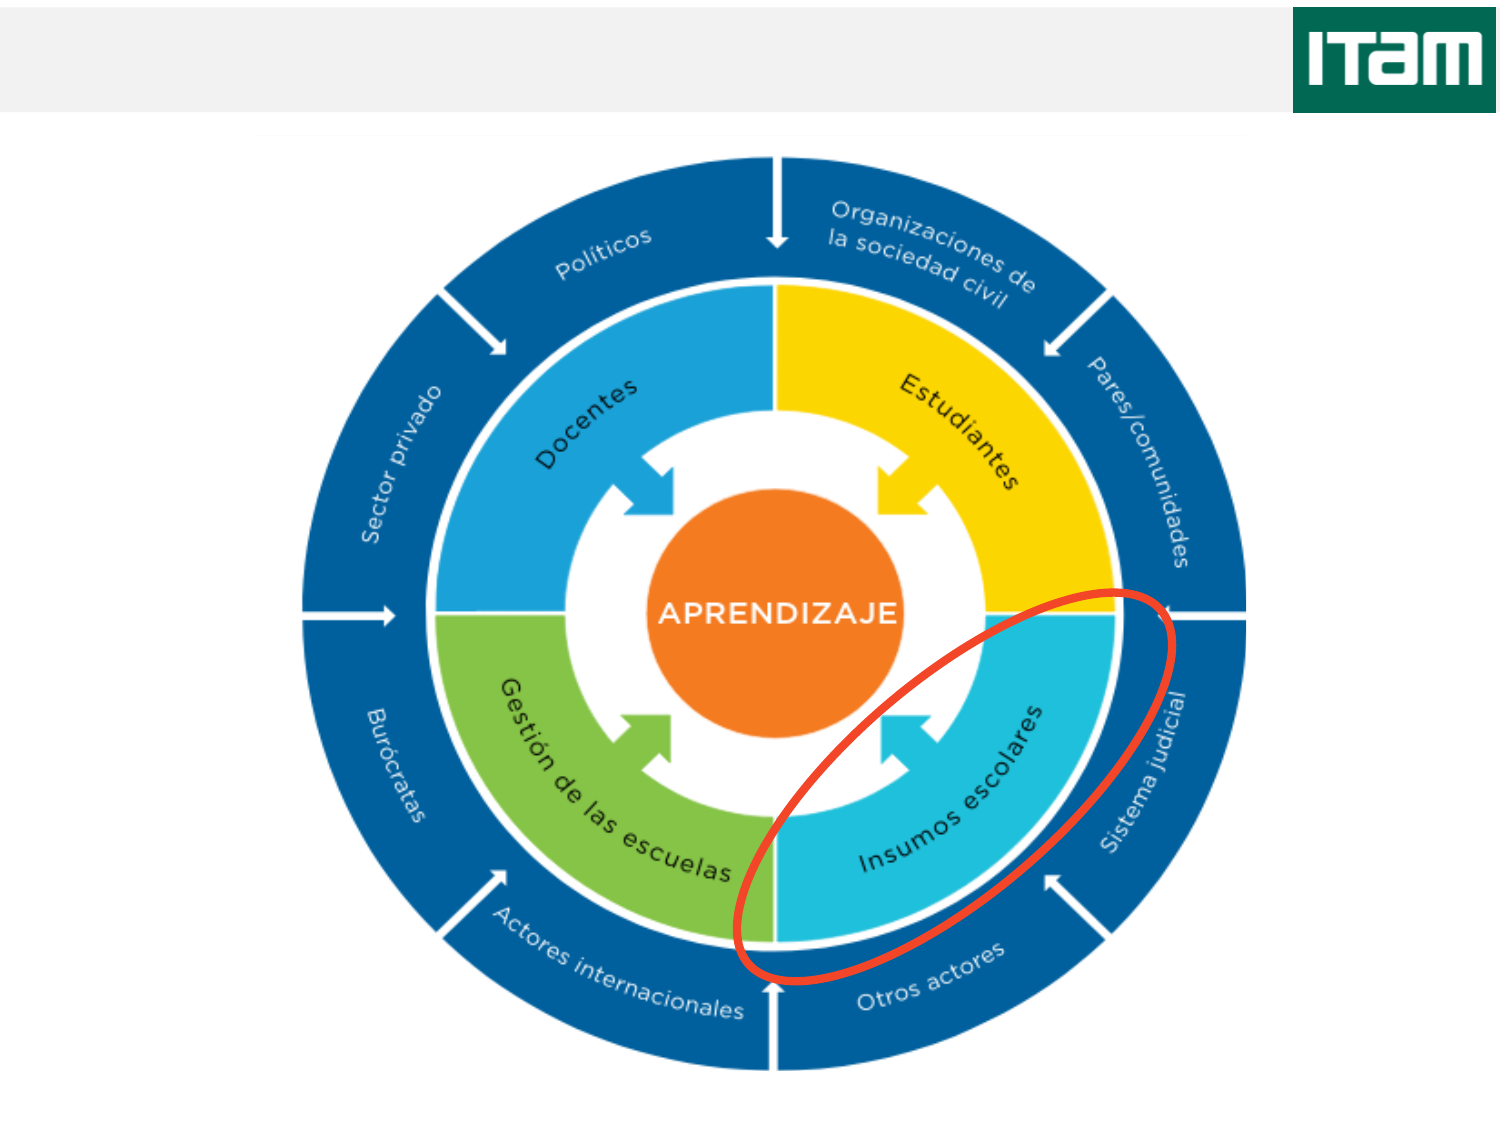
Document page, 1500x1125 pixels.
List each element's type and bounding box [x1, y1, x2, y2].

picture [255, 135, 1247, 1071]
text_box [0, 6, 1500, 113]
picture [1293, 7, 1496, 113]
